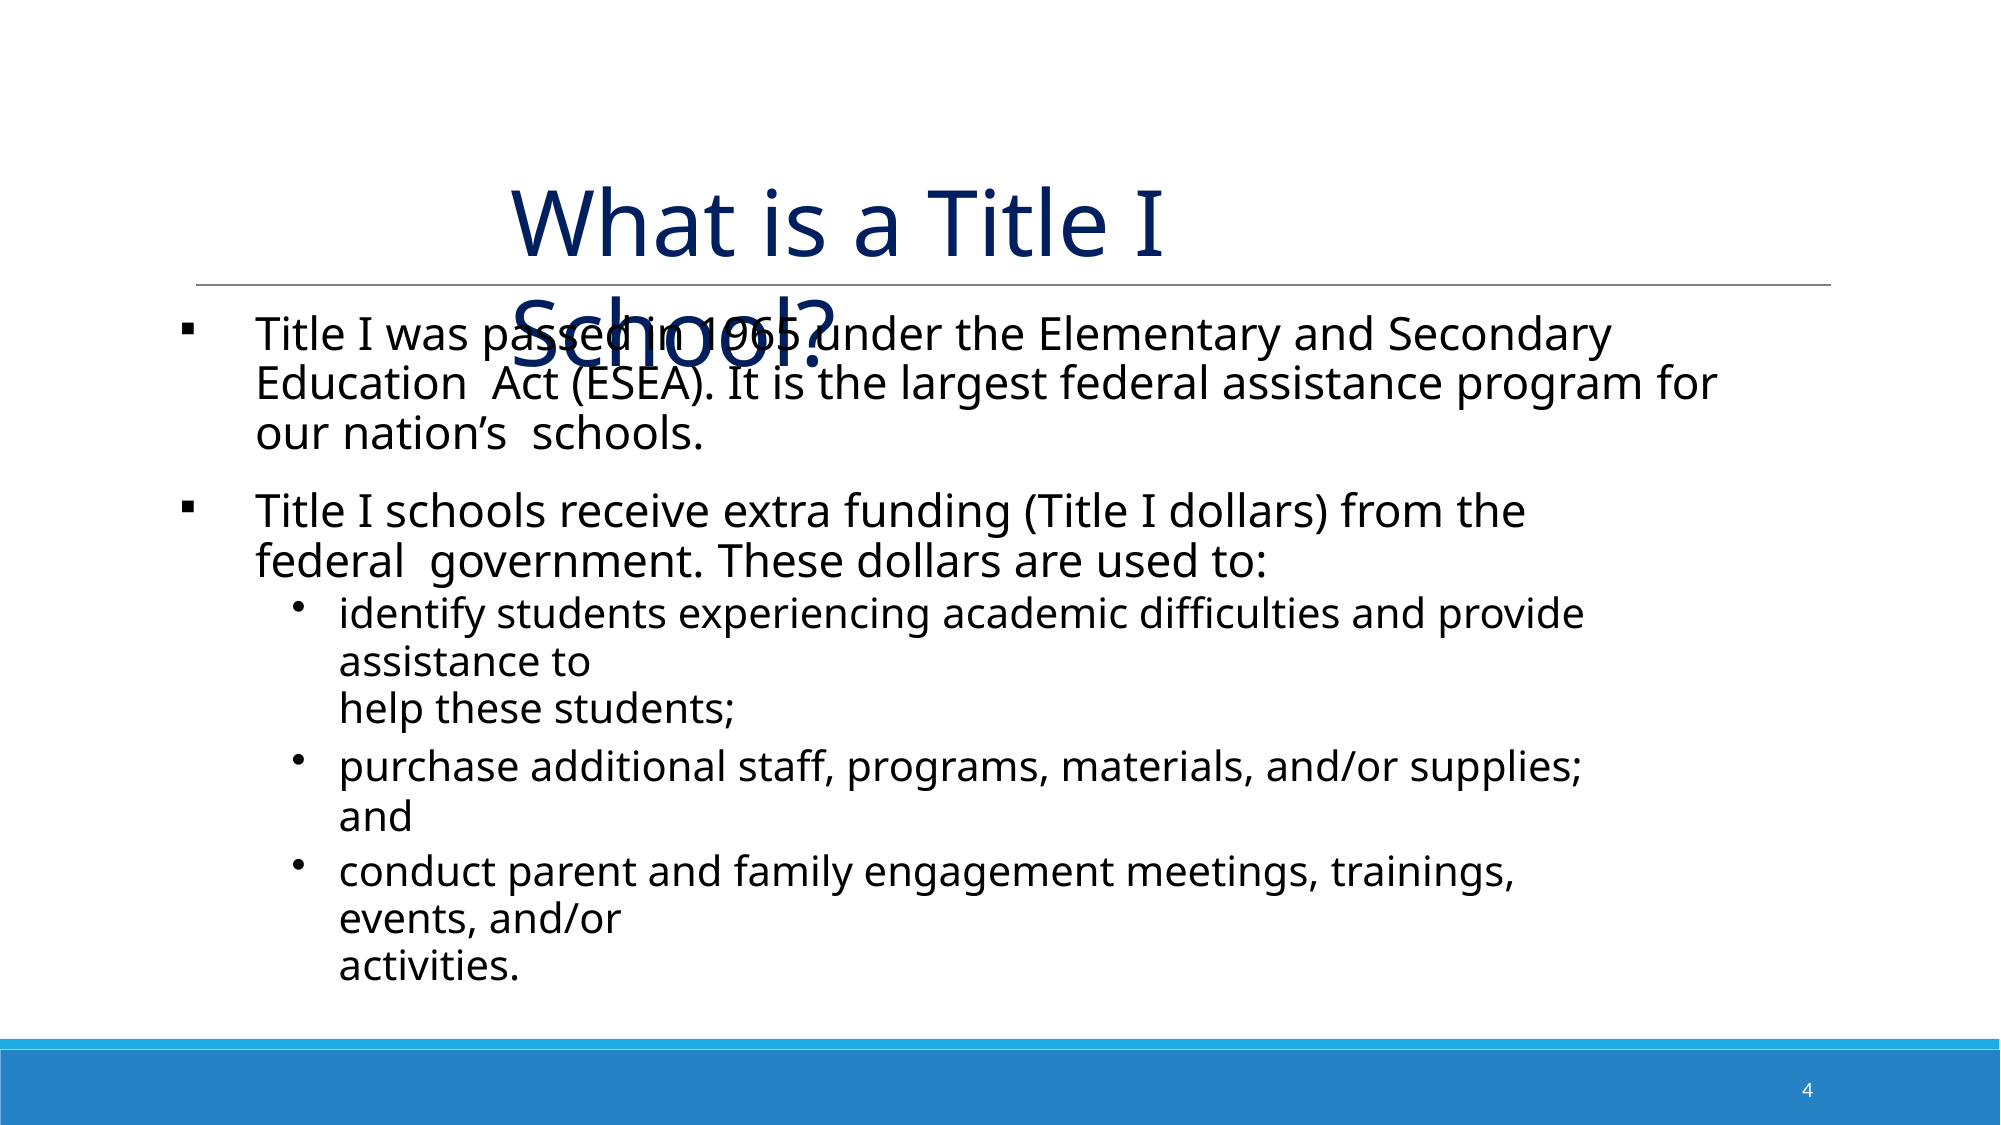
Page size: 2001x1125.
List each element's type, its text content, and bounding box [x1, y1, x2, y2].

slide_number 4 [1795, 1078, 1831, 1125]
text_box Title I was passed in 1965 under the Elementary and Secondary Education Act (ESEA). It is the largest federal assistance program for our nation’s schools. Title I schools receive extra funding (Title I dollars) from the federal government. These dollars are used to: identify students experiencing academic difficulties and provide assistance to help these students; purchase additional staff, programs, materials, and/or supplies; and conduct parent and family engagement meetings, trainings, events, and/or activities. [177, 301, 1777, 990]
title What is a Title I School? [508, 162, 1502, 301]
